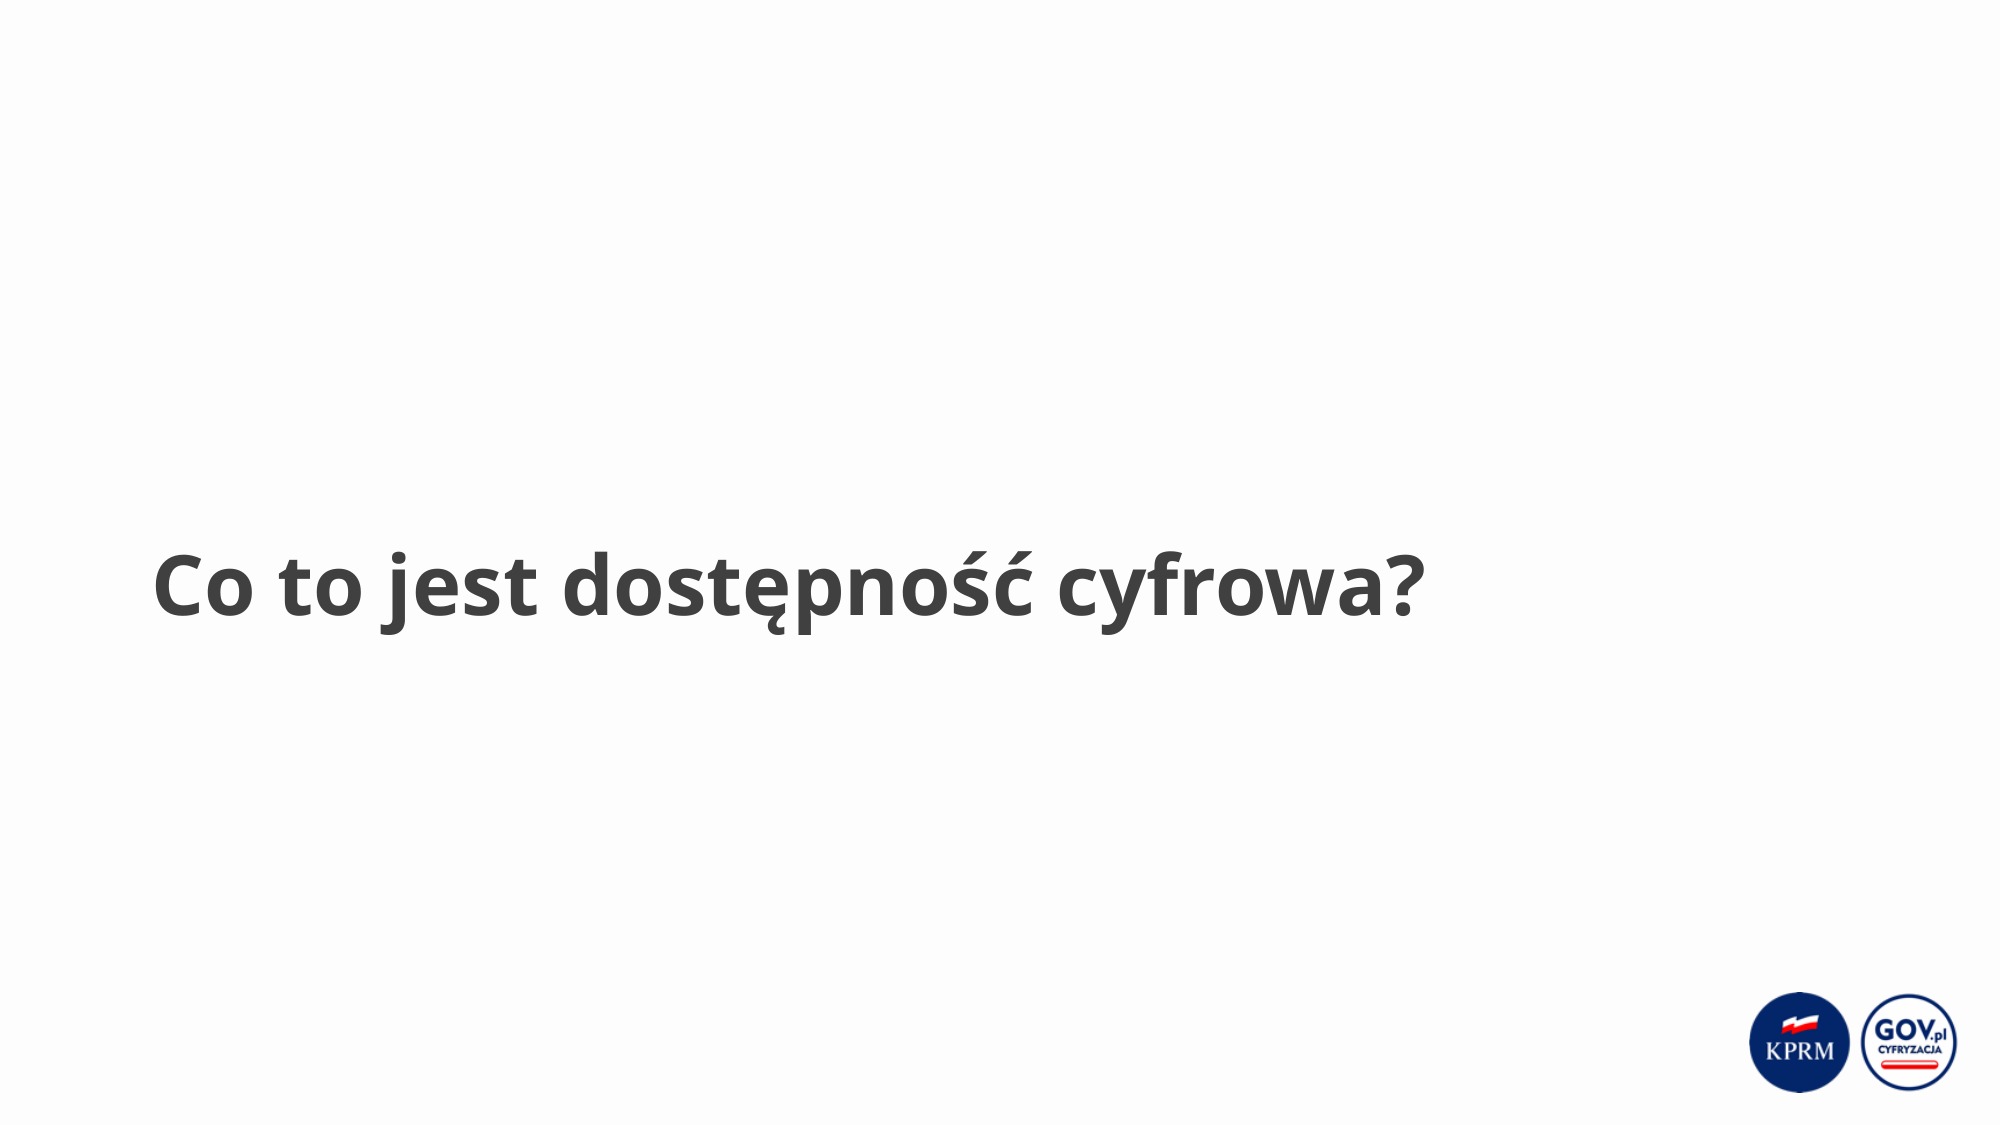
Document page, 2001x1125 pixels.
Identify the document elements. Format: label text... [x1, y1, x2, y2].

picture [1749, 984, 1967, 1101]
title Co to jest dostępność cyfrowa? [136, 514, 1862, 882]
